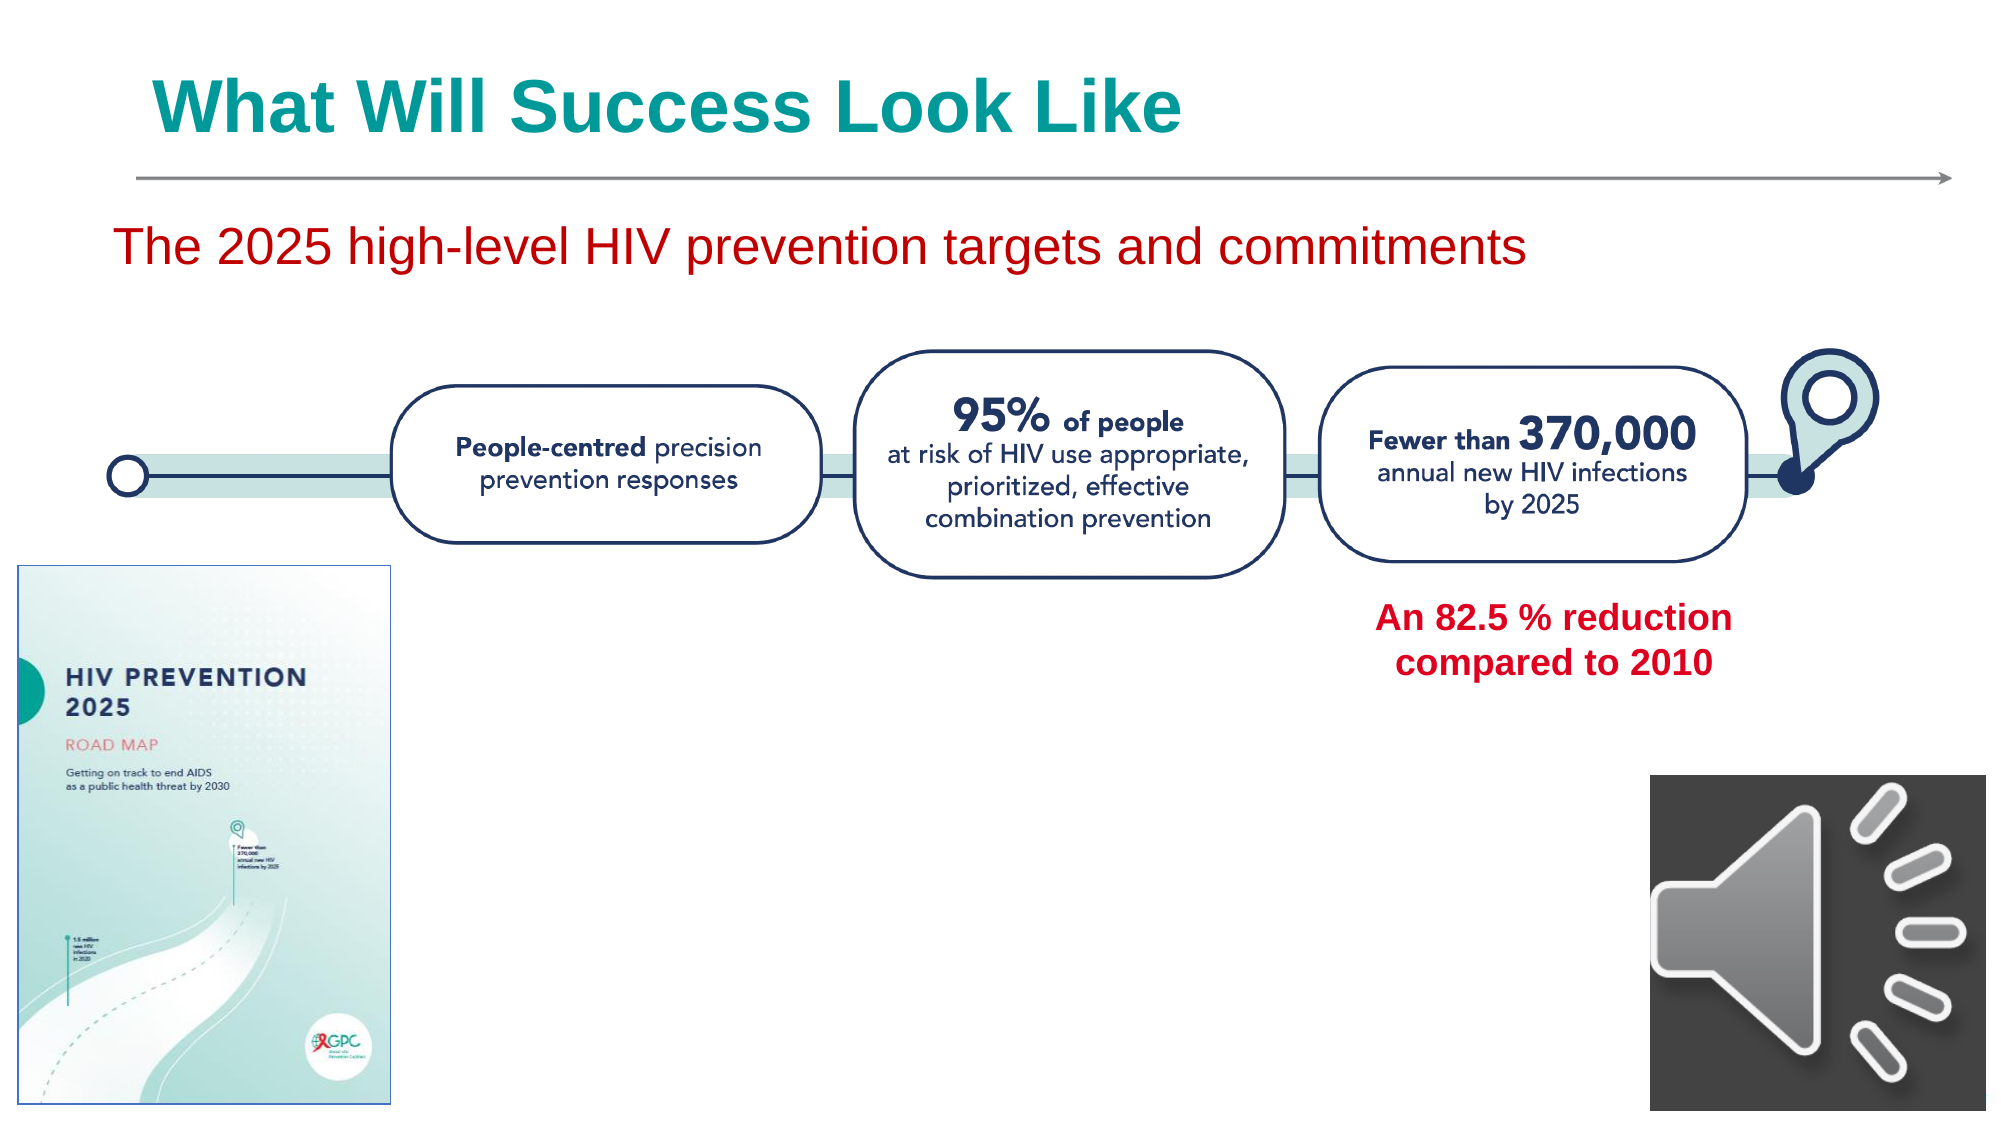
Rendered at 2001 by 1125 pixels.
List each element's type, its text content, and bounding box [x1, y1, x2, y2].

text_box An 82.5 % reduction compared to 2010 [1332, 589, 1776, 691]
picture [136, 172, 1952, 185]
title What Will Success Look Like [137, 59, 1923, 180]
list The 2025 high-level HIV prevention targets and commitments [97, 211, 1883, 302]
picture [1648, 773, 2000, 1125]
picture [18, 334, 1903, 1104]
